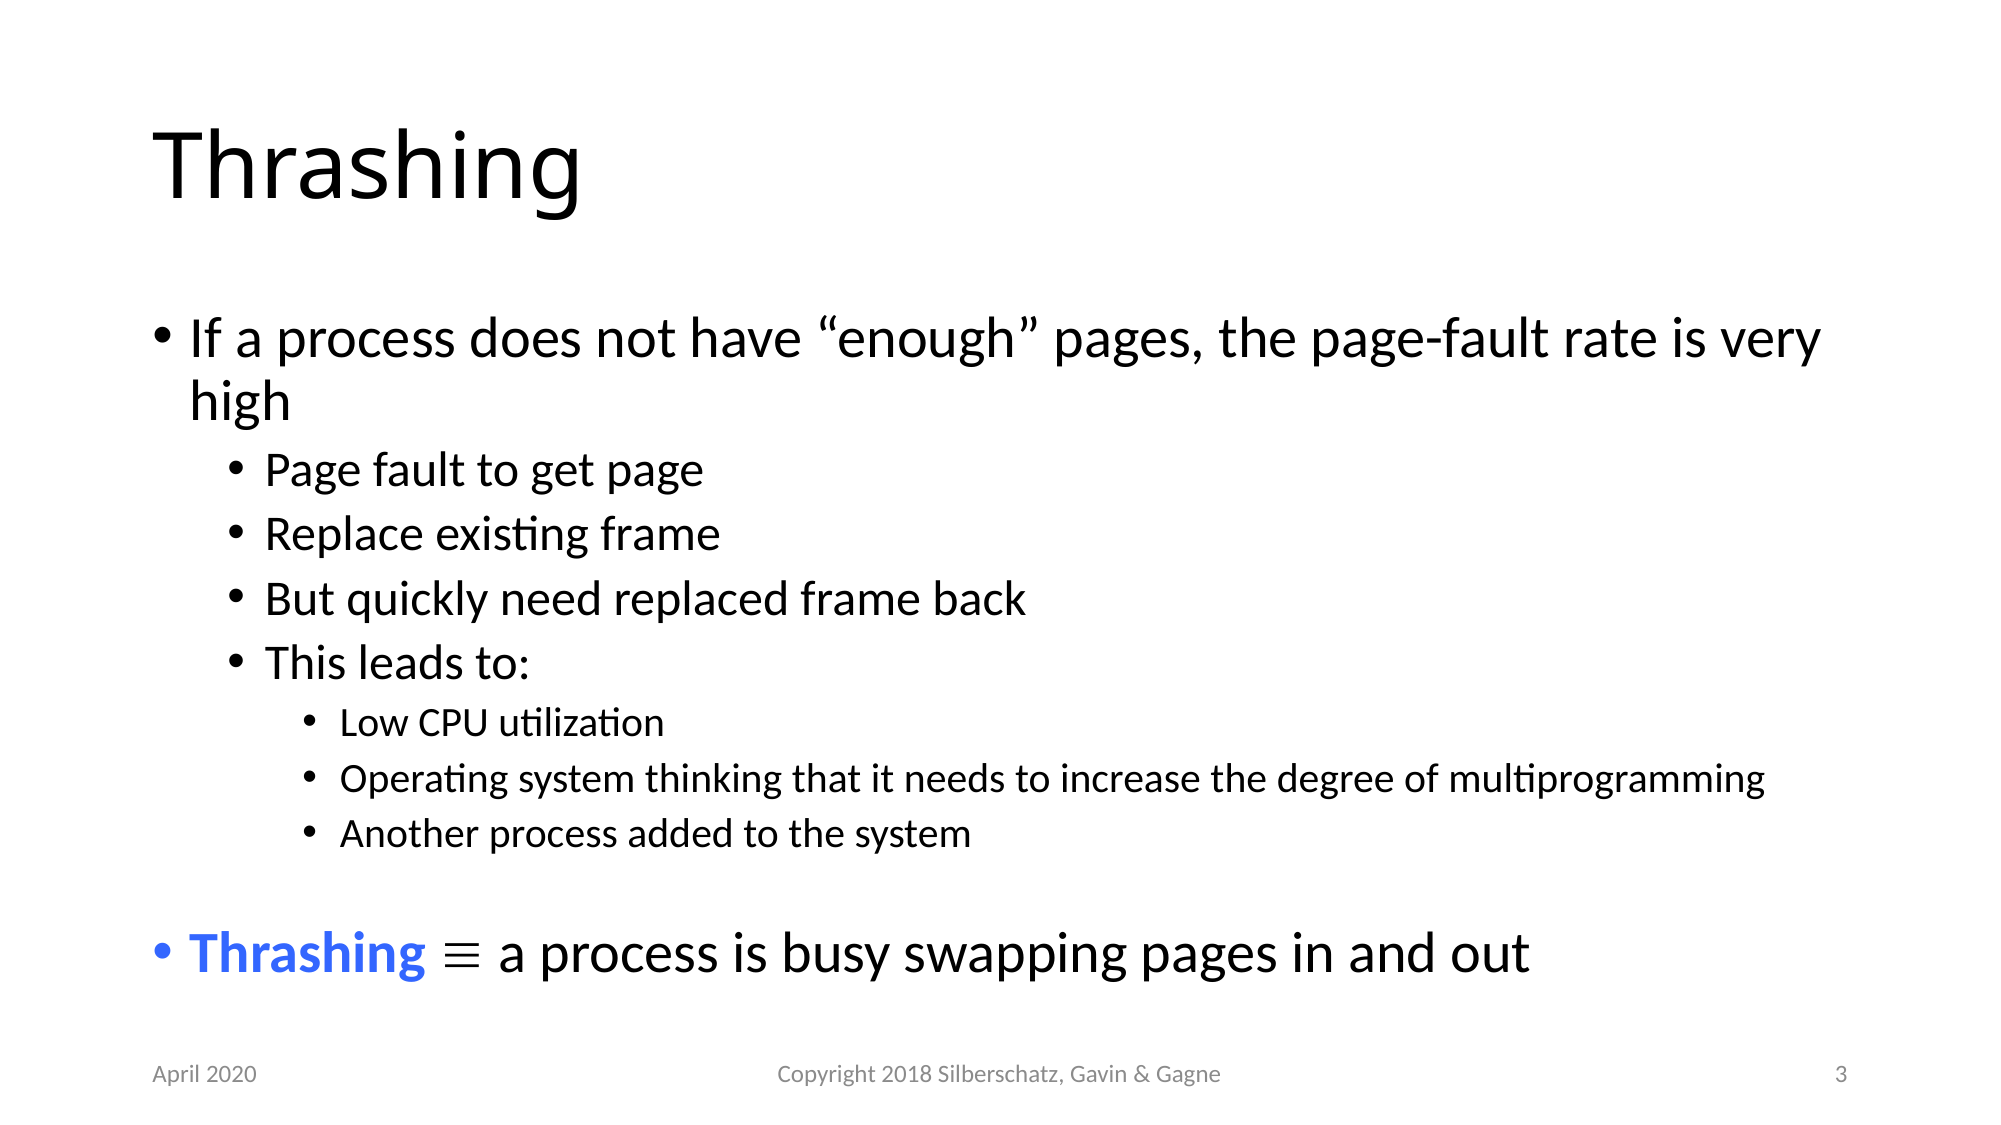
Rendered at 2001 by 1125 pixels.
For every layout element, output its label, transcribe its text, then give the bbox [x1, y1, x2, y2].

slide_number 3 [1412, 1042, 1863, 1103]
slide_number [137, 1042, 588, 1103]
title Thrashing [137, 59, 1863, 278]
list If a process does not have “enough” pages, the page-fault rate is very high Page fault to get page Replace existing frame But quickly need replaced frame back This leads to: Low CPU utilization Operating system thinking that it needs to increase the degree of multiprogramming Another process added to the system Thrashing  a process is busy swapping pages in and out [137, 299, 1863, 1014]
footer Copyright 2018 Silberschatz, Gavin & Gagne [662, 1042, 1338, 1103]
